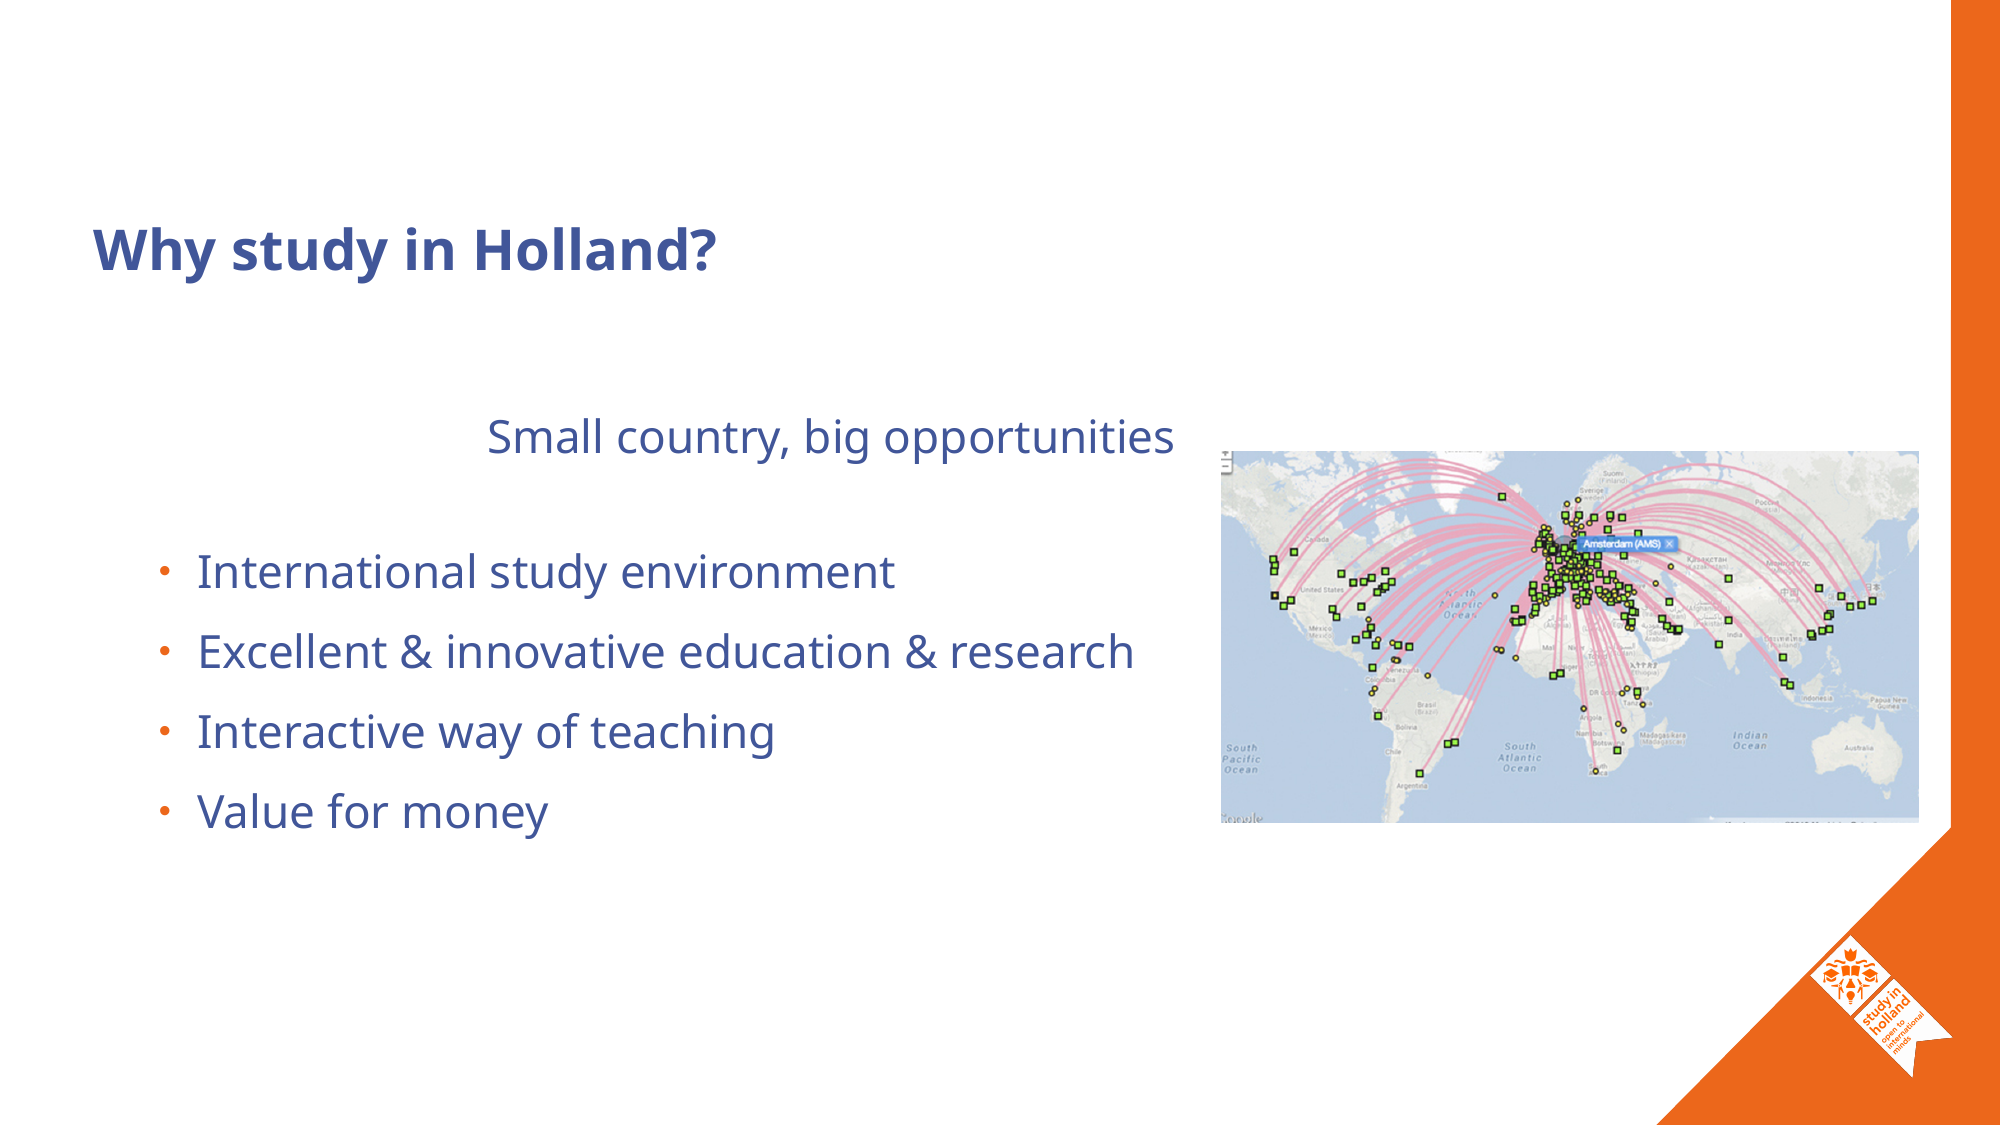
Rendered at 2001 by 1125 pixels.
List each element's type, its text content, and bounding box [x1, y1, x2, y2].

picture [1221, 451, 1919, 823]
text_box Why study in Holland? [75, 199, 1175, 275]
list Small country, big opportunities International study environment Excellent & innovative education & research Interactive way of teaching Value for money [147, 375, 1520, 925]
picture [1810, 935, 1953, 1078]
